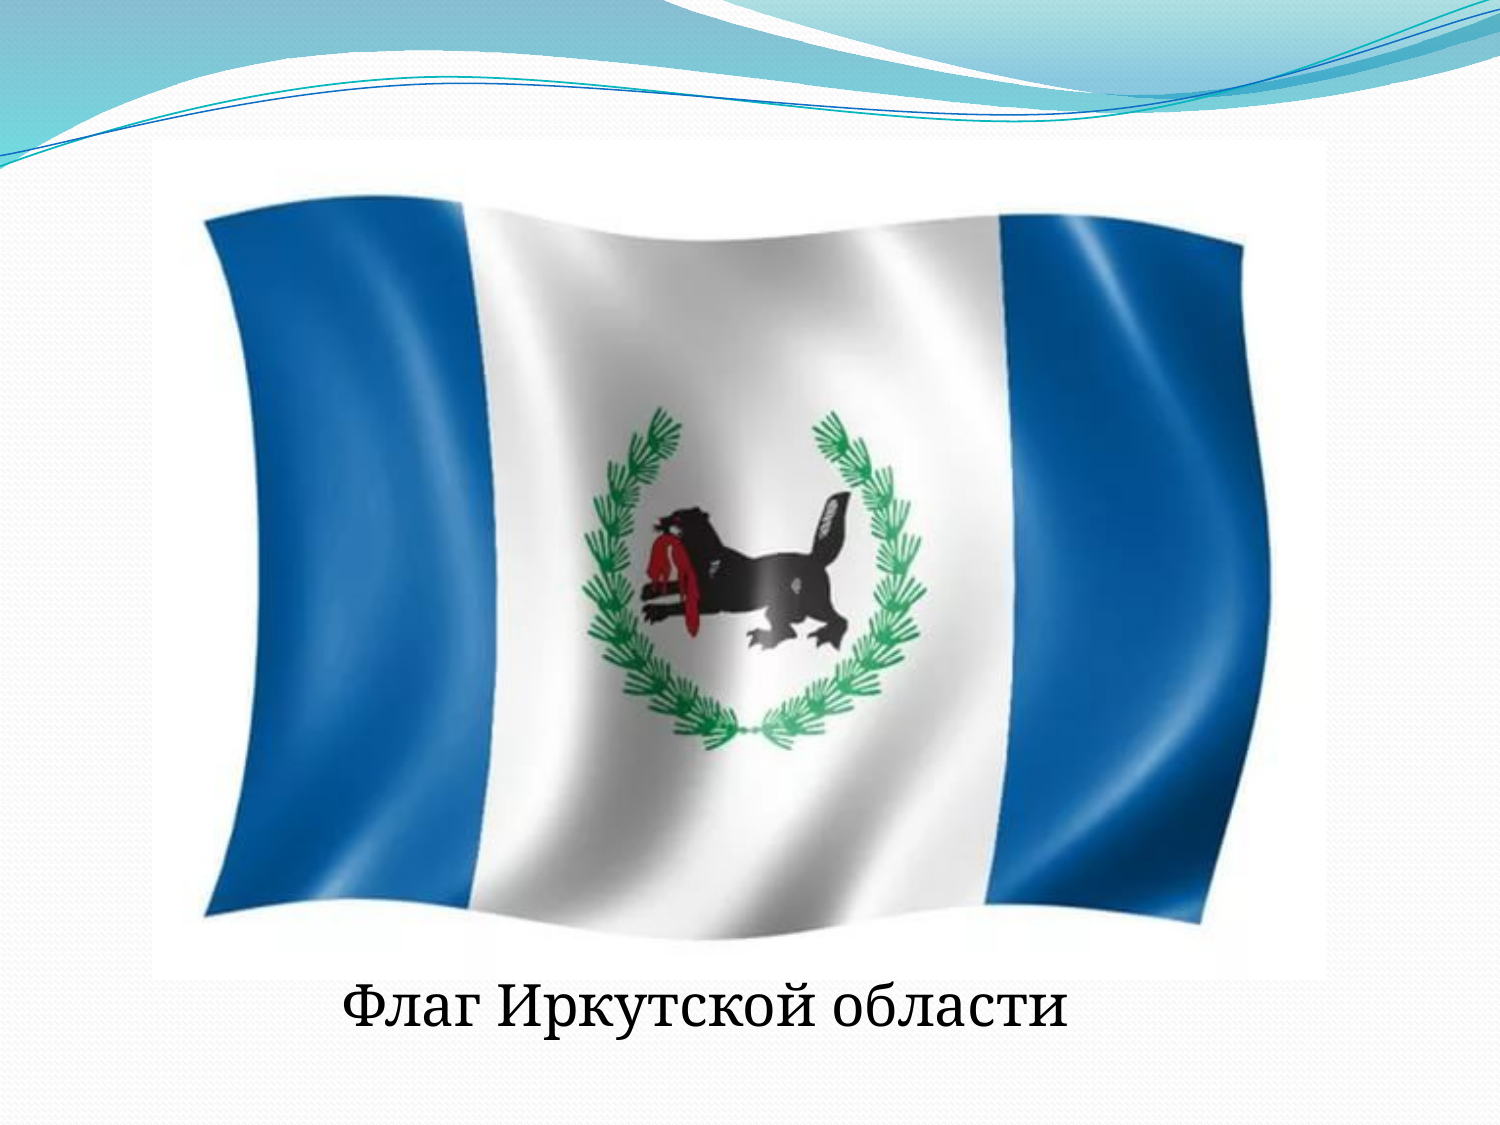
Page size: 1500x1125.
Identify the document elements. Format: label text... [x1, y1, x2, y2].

picture [152, 140, 1326, 980]
text_box Флаг Иркутской области [328, 992, 1207, 1046]
